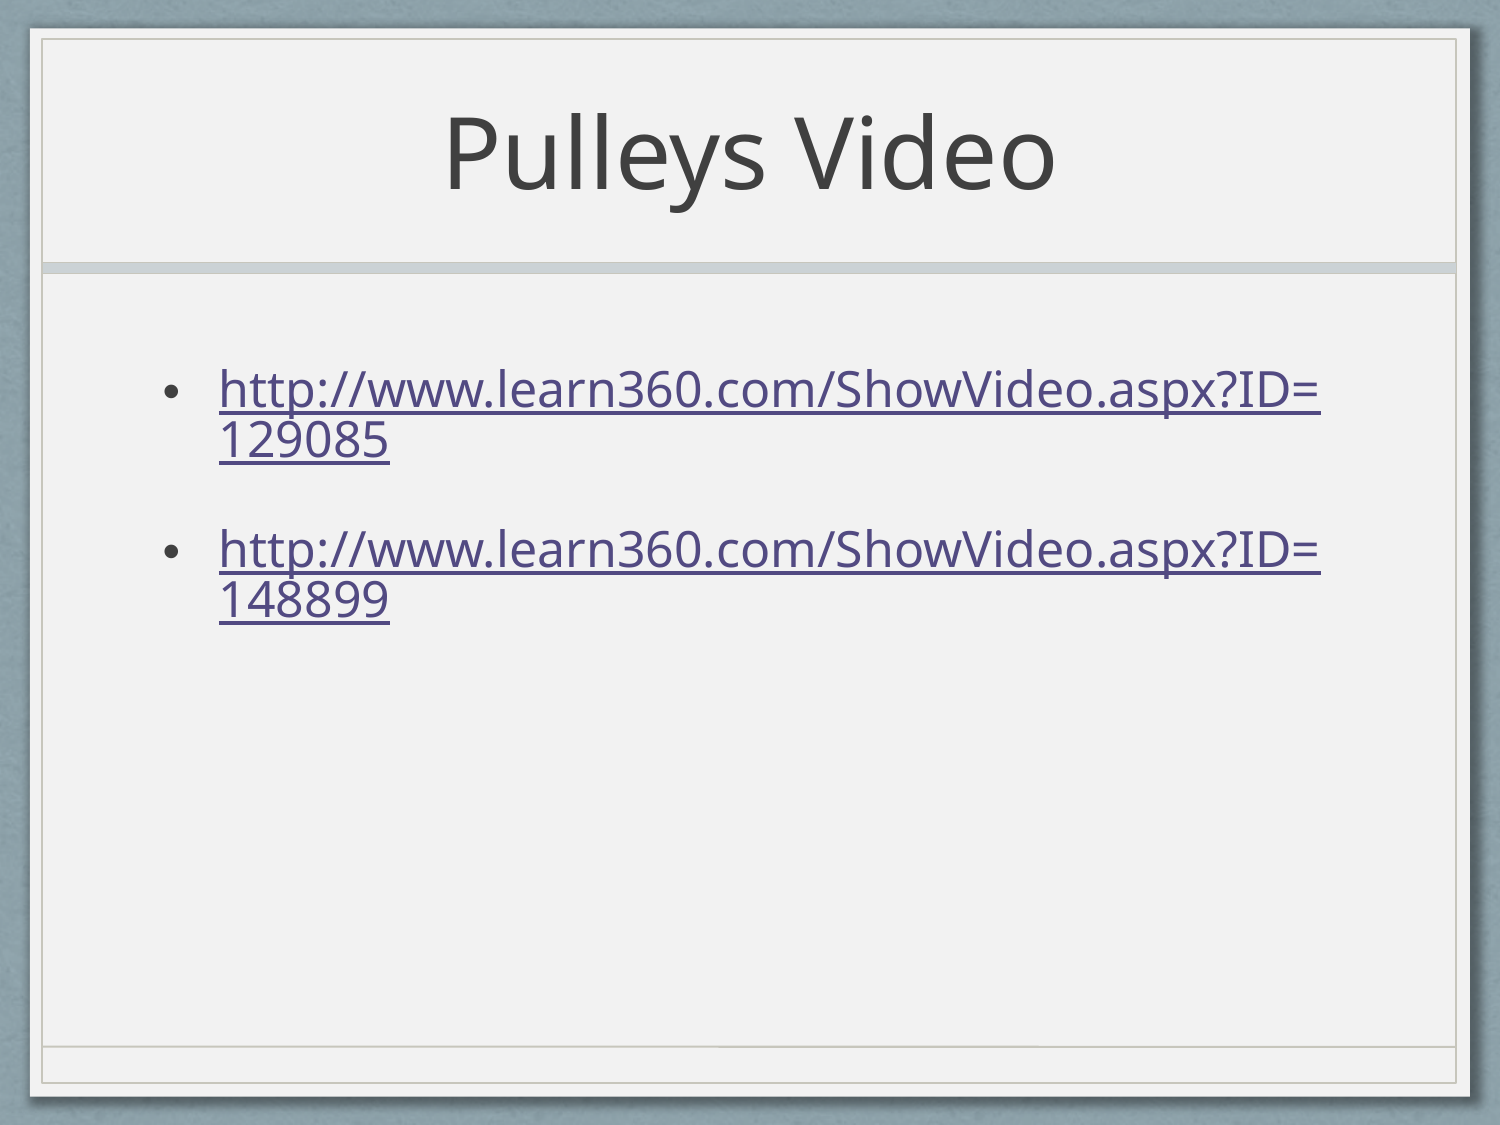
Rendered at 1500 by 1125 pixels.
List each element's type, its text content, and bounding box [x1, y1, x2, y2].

list http://www.learn360.com/ShowVideo.aspx?ID=129085 http://www.learn360.com/ShowVideo.aspx?ID=148899 [147, 349, 1353, 996]
title Pulleys Video [147, 39, 1353, 261]
